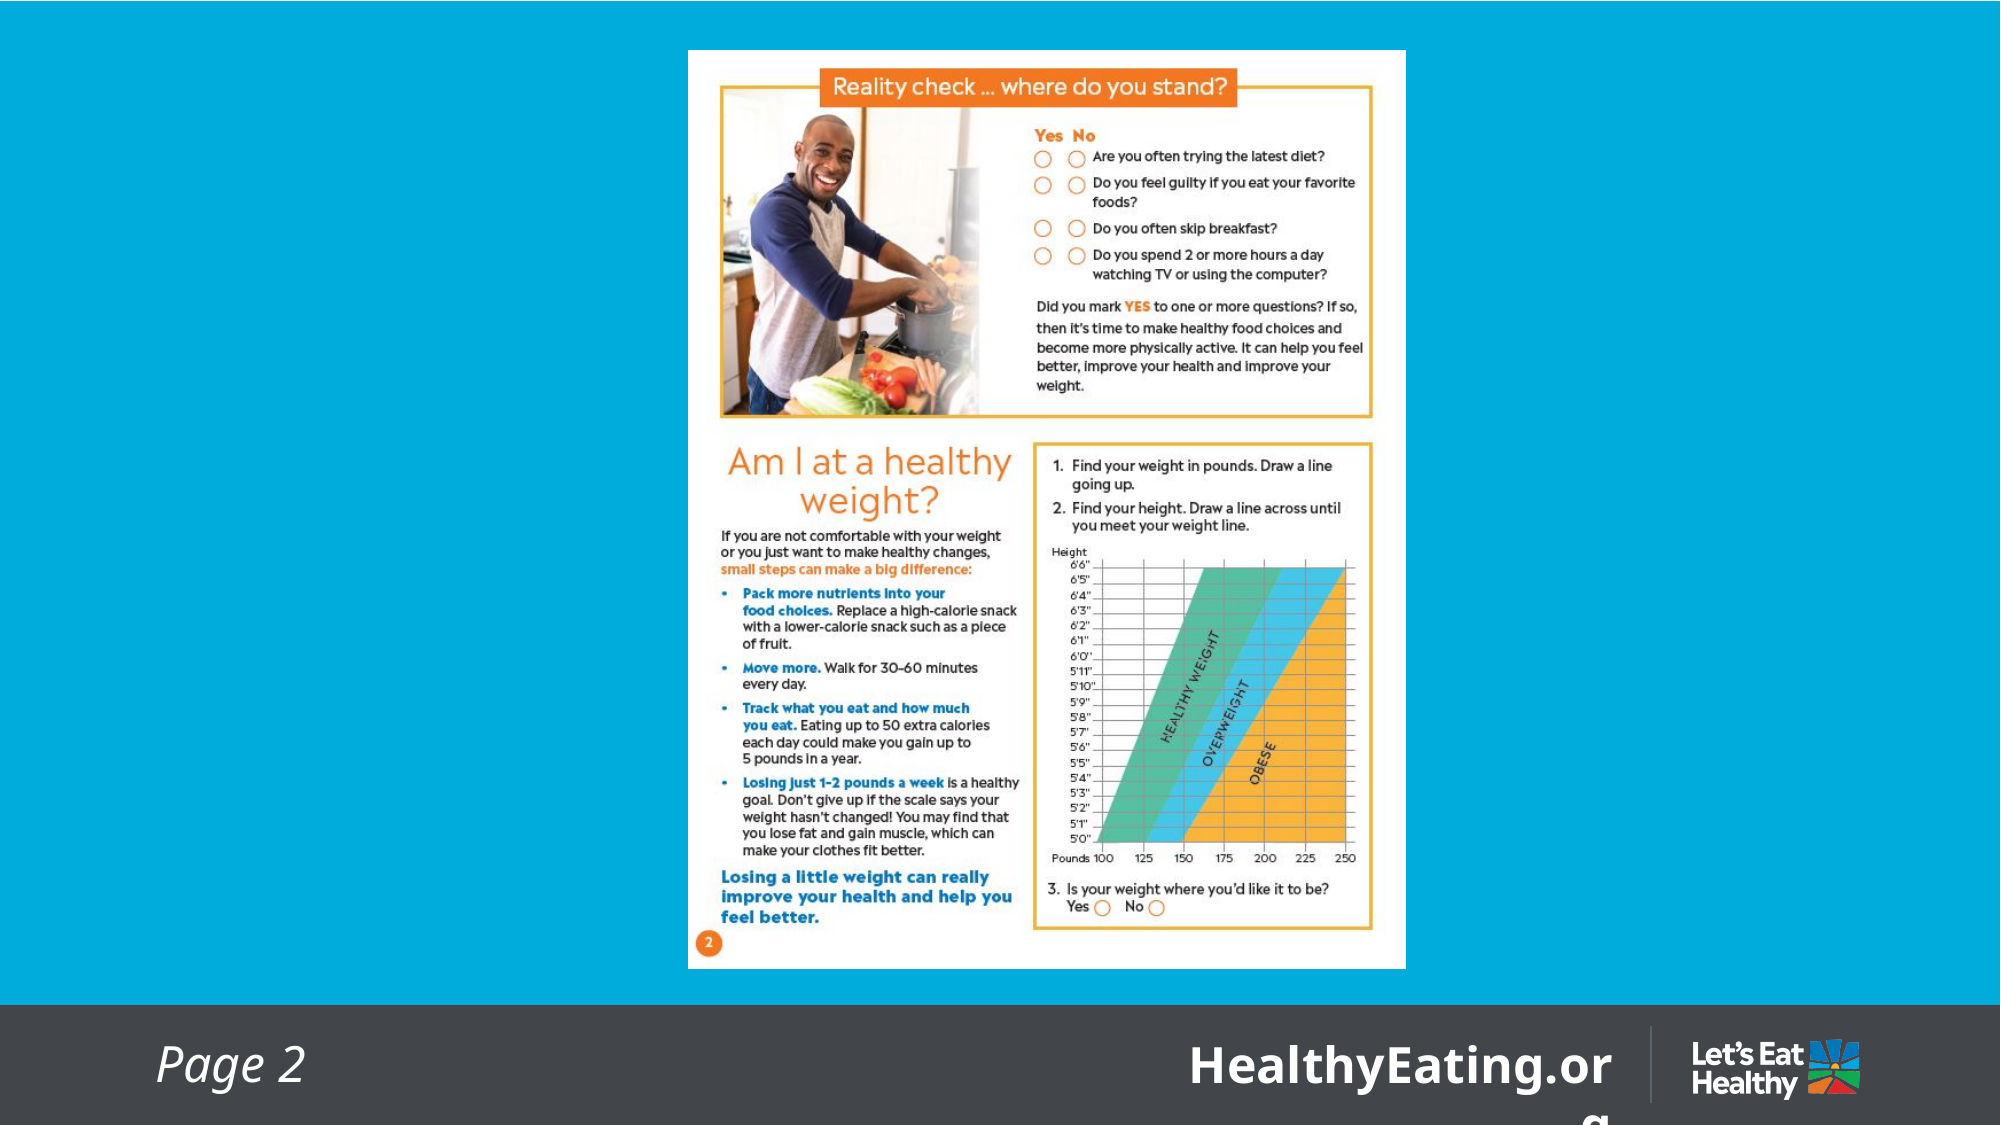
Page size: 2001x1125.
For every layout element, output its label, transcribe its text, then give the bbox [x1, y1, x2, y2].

list Page 2 [140, 1030, 941, 1102]
picture [689, 51, 1405, 968]
picture [1693, 1039, 1860, 1100]
